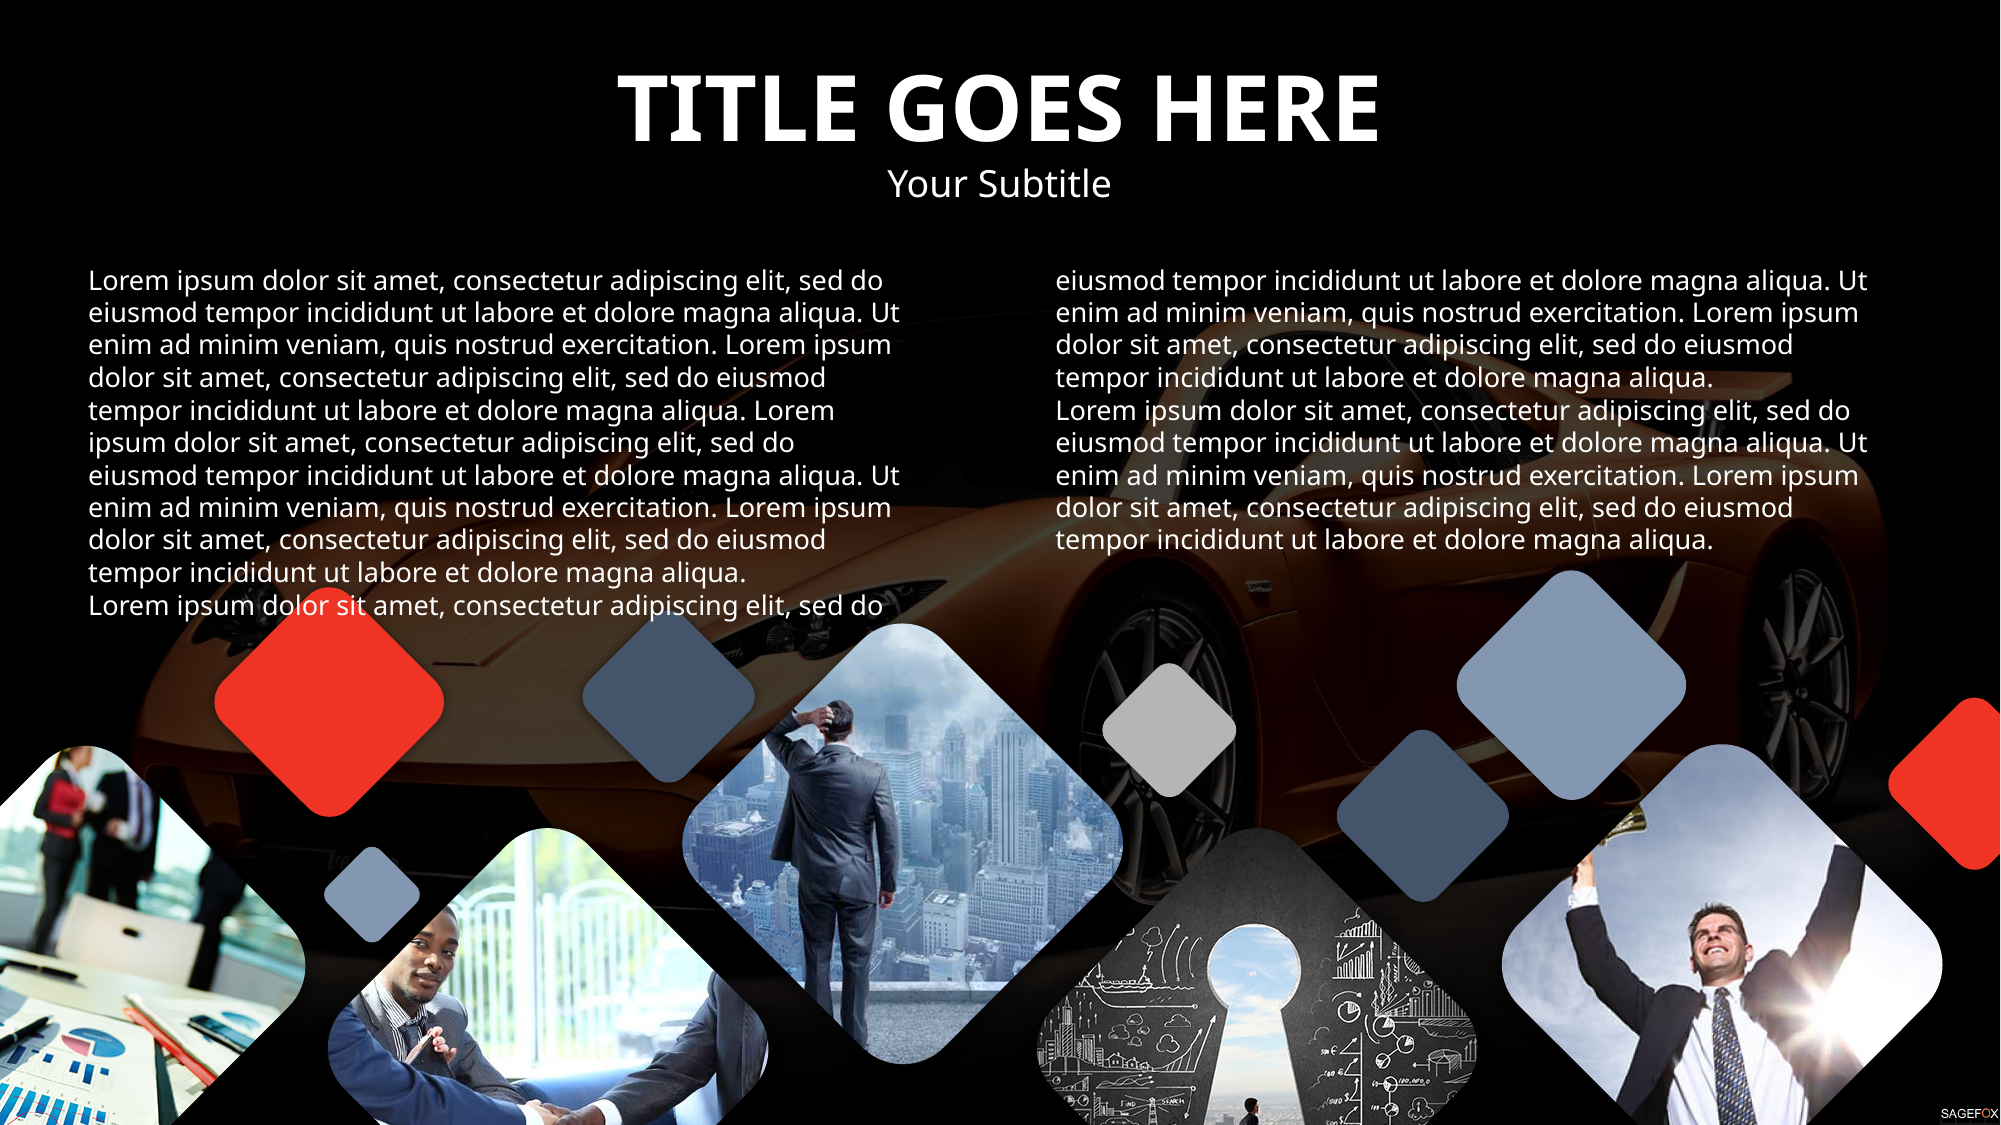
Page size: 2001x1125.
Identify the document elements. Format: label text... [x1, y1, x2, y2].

text_box [681, 643, 1125, 1066]
text_box [1035, 827, 1479, 1125]
text_box [323, 845, 421, 944]
picture [0, 0, 2001, 1125]
text_box [1335, 728, 1510, 903]
text_box [326, 827, 770, 1125]
text_box [1455, 643, 1688, 801]
text_box TITLE GOES HERE Your Subtitle [548, 42, 1452, 212]
text_box [581, 643, 756, 784]
text_box [213, 643, 445, 818]
text_box [1101, 662, 1238, 799]
text_box [0, 744, 307, 1125]
text_box [1887, 696, 2000, 871]
text_box [1500, 743, 1944, 1125]
text_box Lorem ipsum dolor sit amet, consectetur adipiscing elit, sed do eiusmod tempor incididunt ut labore et dolore magna aliqua. Ut enim ad minim veniam, quis nostrud exercitation. Lorem ipsum dolor sit amet, consectetur adipiscing elit, sed do eiusmod tempor incididunt ut labore et dolore magna aliqua. Lorem ipsum dolor sit amet, consectetur adipiscing elit, sed do eiusmod tempor incididunt ut labore et dolore magna aliqua. Ut enim ad minim veniam, quis nostrud exercitation. Lorem ipsum dolor sit amet, consectetur adipiscing elit, sed do eiusmod tempor incididunt ut labore et dolore magna aliqua. Lorem ipsum dolor sit amet, consectetur adipiscing elit, sed do eiusmod tempor incididunt ut labore et dolore magna aliqua. Ut enim ad minim veniam, quis nostrud exercitation. Lorem ipsum dolor sit amet, consectetur adipiscing elit, sed do eiusmod tempor incididunt ut labore et dolore magna aliqua. Lorem ipsum dolor sit amet, consectetur adipiscing elit, sed do eiusmod tempor incididunt ut labore et dolore magna aliqua. Ut enim ad minim veniam, quis nostrud exercitation. Lorem ipsum dolor sit amet, consectetur adipiscing elit, sed do eiusmod tempor incididunt ut labore et dolore magna aliqua. [73, 255, 1888, 643]
